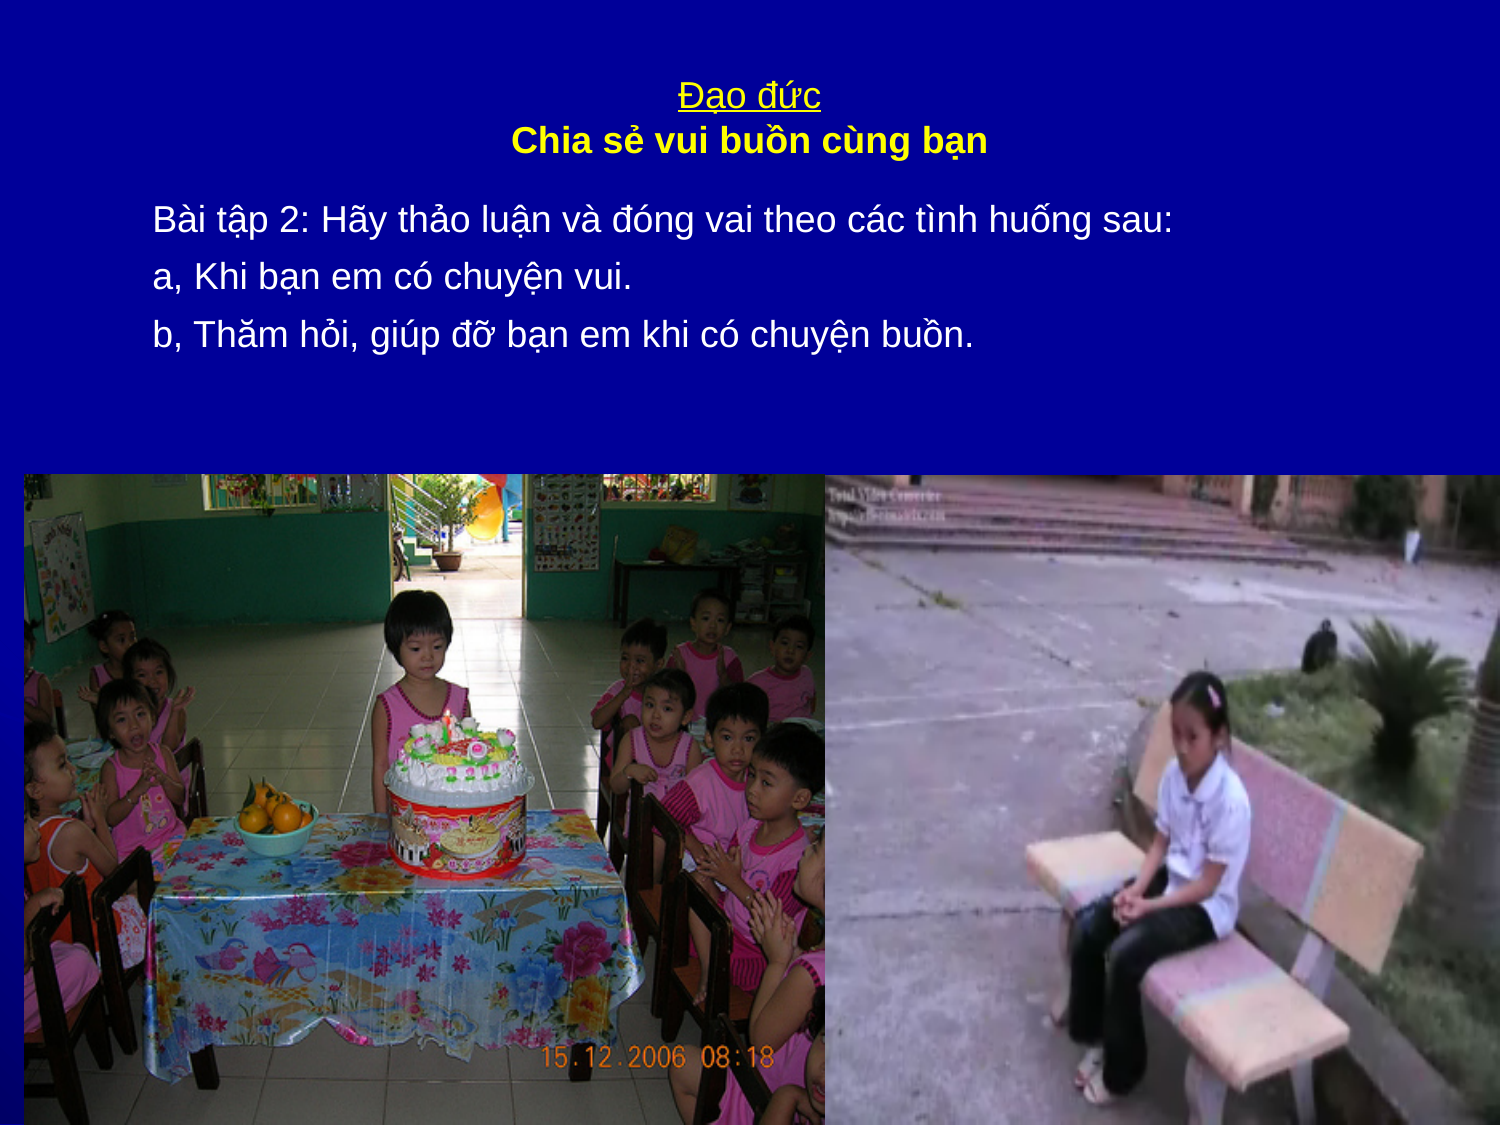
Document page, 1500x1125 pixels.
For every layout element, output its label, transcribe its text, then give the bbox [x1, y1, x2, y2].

text_box Đạo đức Chia sẻ vui buồn cùng bạn [74, 0, 1425, 187]
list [824, 474, 1500, 1125]
text_box Bài tập 2: Hãy thảo luận và đóng vai theo các tình huống sau: a, Khi bạn em có chuyện vui. b, Thăm hỏi, giúp đỡ bạn em khi có chuyện buồn. [137, 187, 1463, 420]
picture [24, 474, 824, 1125]
